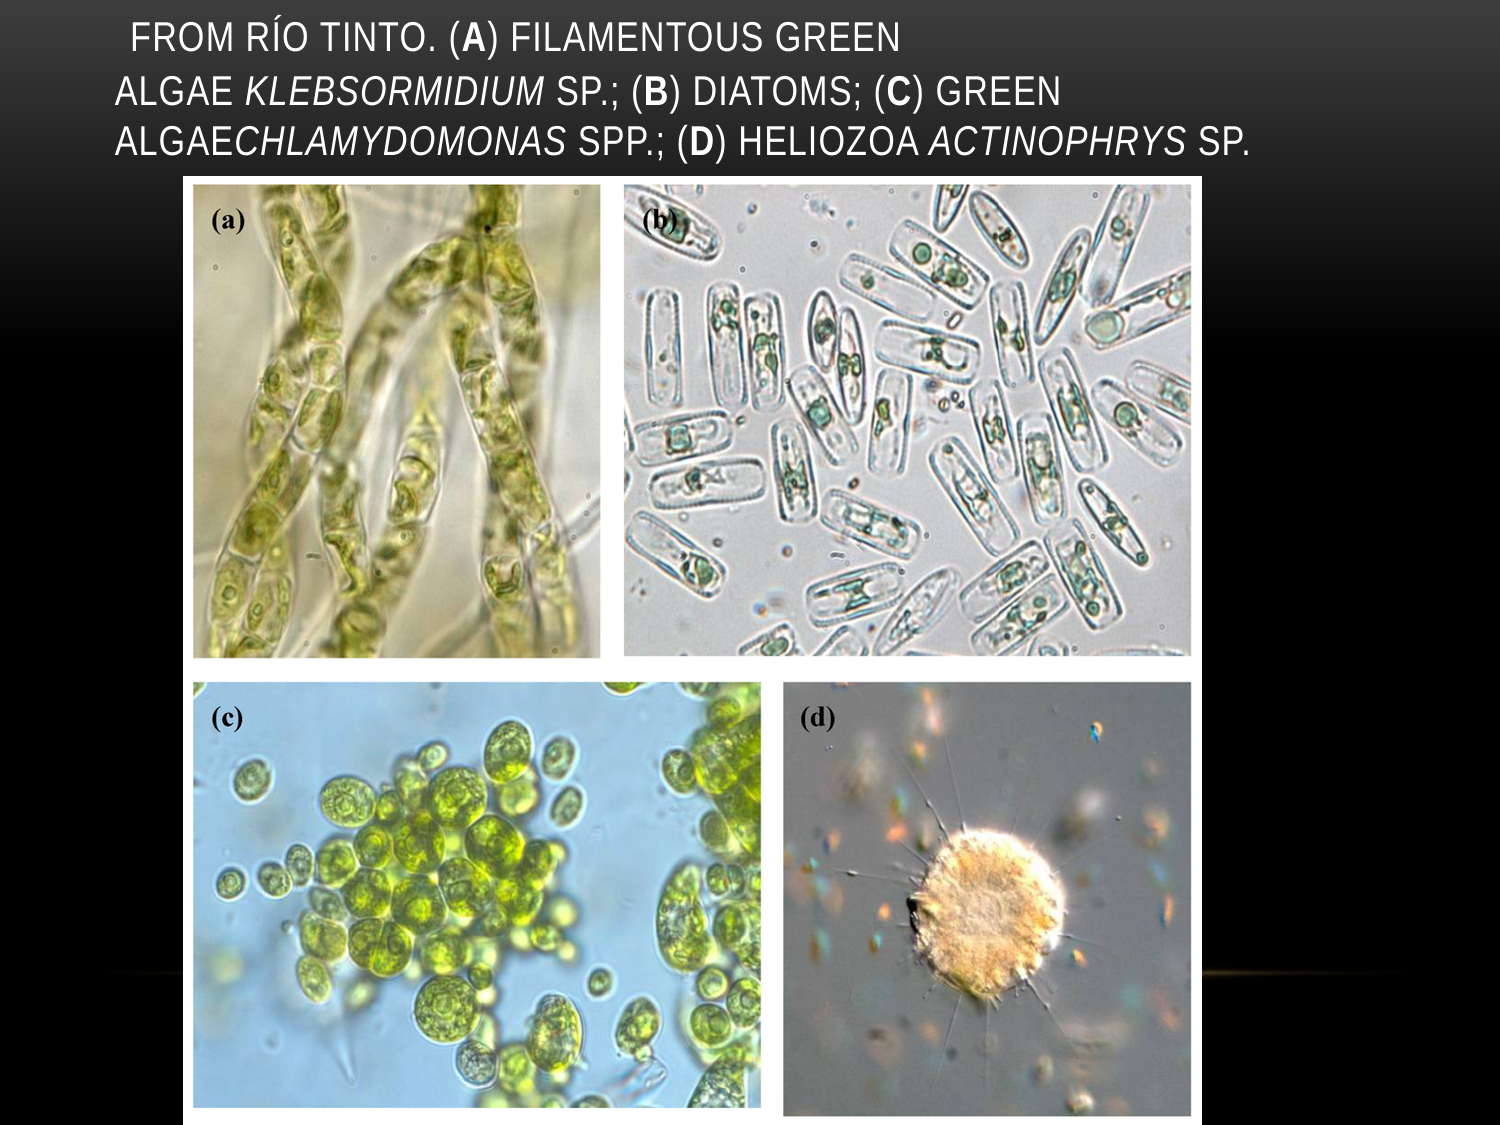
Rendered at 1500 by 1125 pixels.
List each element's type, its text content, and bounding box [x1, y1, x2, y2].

title from Río Tinto. (a) Filamentous green algae Klebsormidium sp.; (b) Diatoms; (c) Green algaeChlamydomonas spp.; (d) Heliozoa Actinophrys sp. [99, 0, 1400, 172]
picture [0, 0, 1500, 1125]
